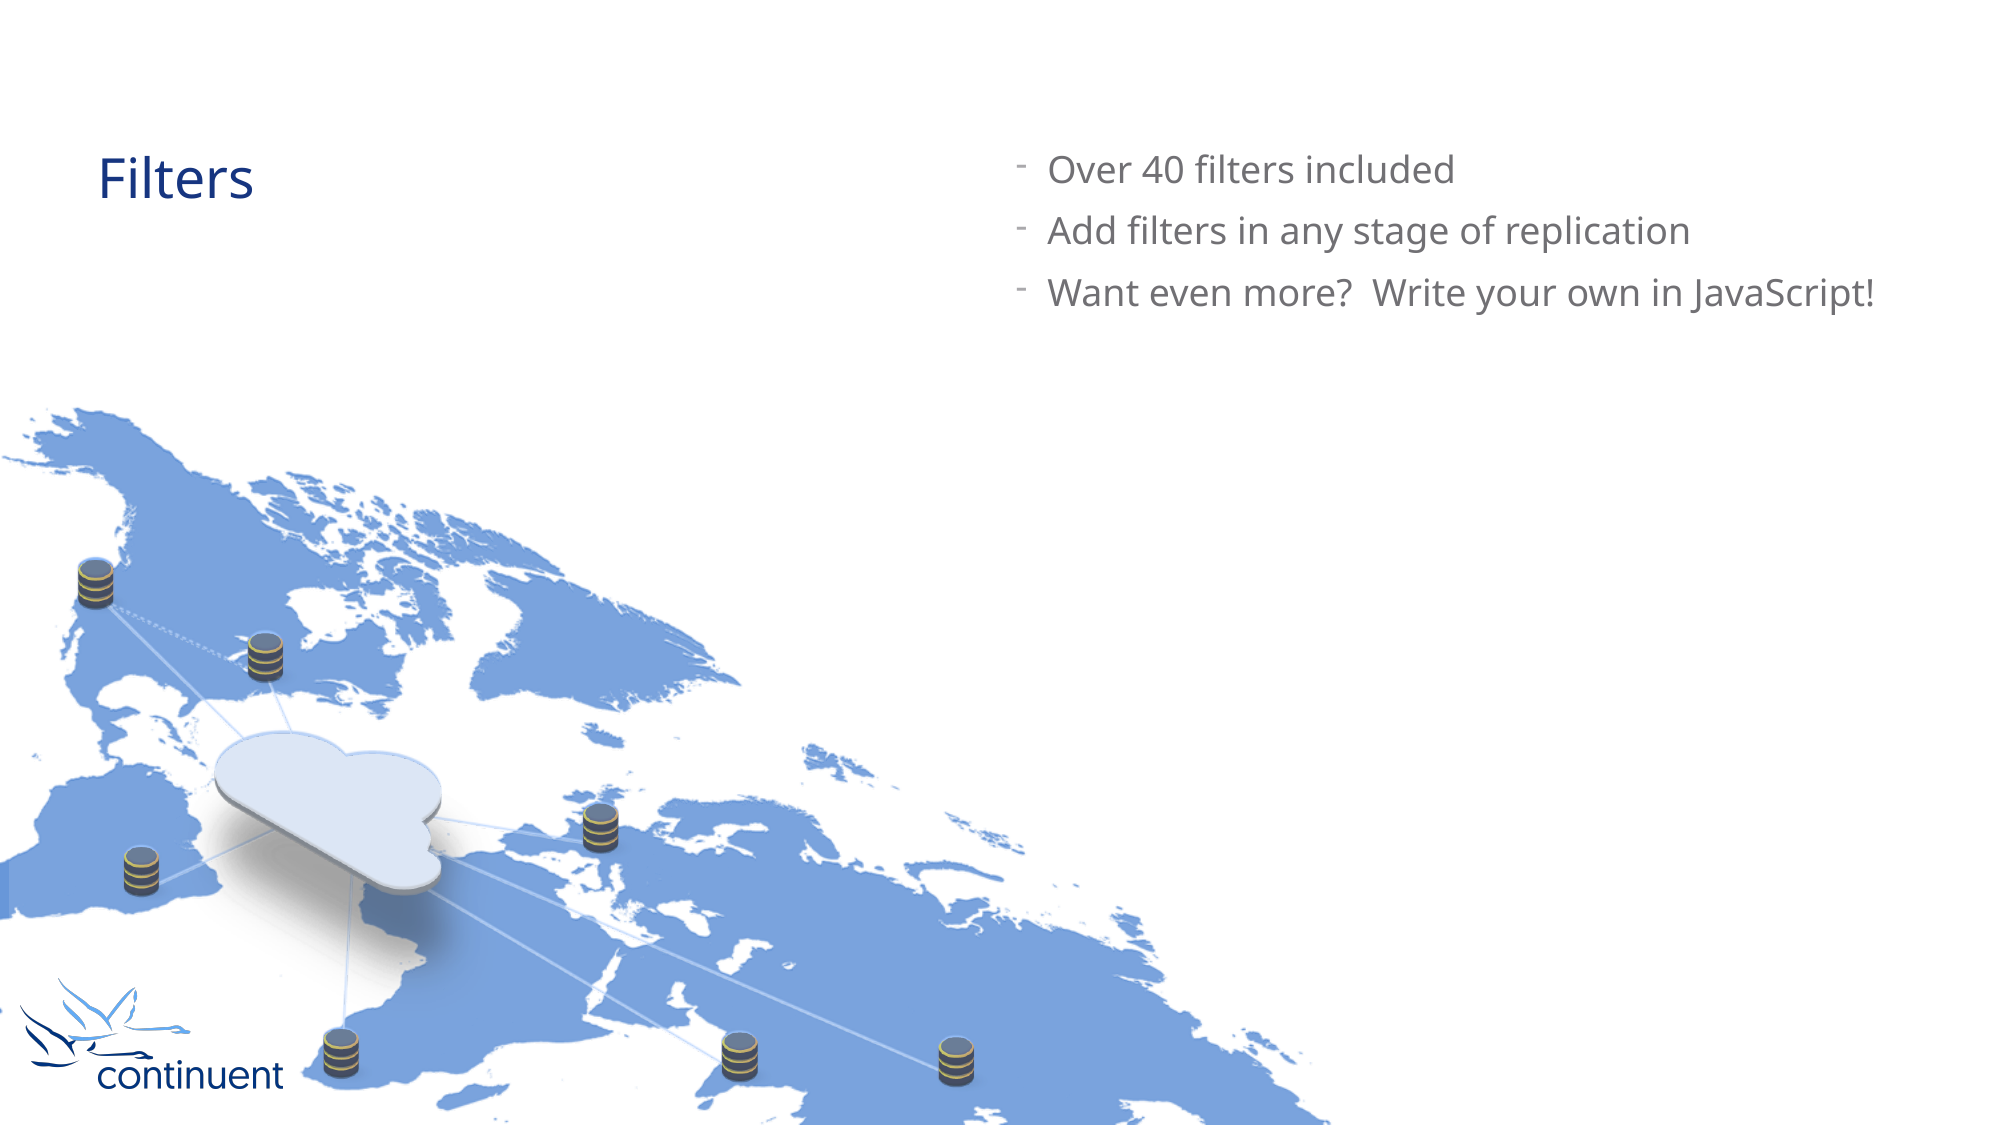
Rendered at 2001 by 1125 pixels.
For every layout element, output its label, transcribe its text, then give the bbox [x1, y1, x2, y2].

title Filters [97, 150, 914, 285]
table_cell I [0, 404, 1015, 1125]
list Over 40 filters included Add filters in any stage of replication Want even more? Write your own in JavaScript! [1015, 150, 1900, 842]
picture [20, 978, 283, 1089]
